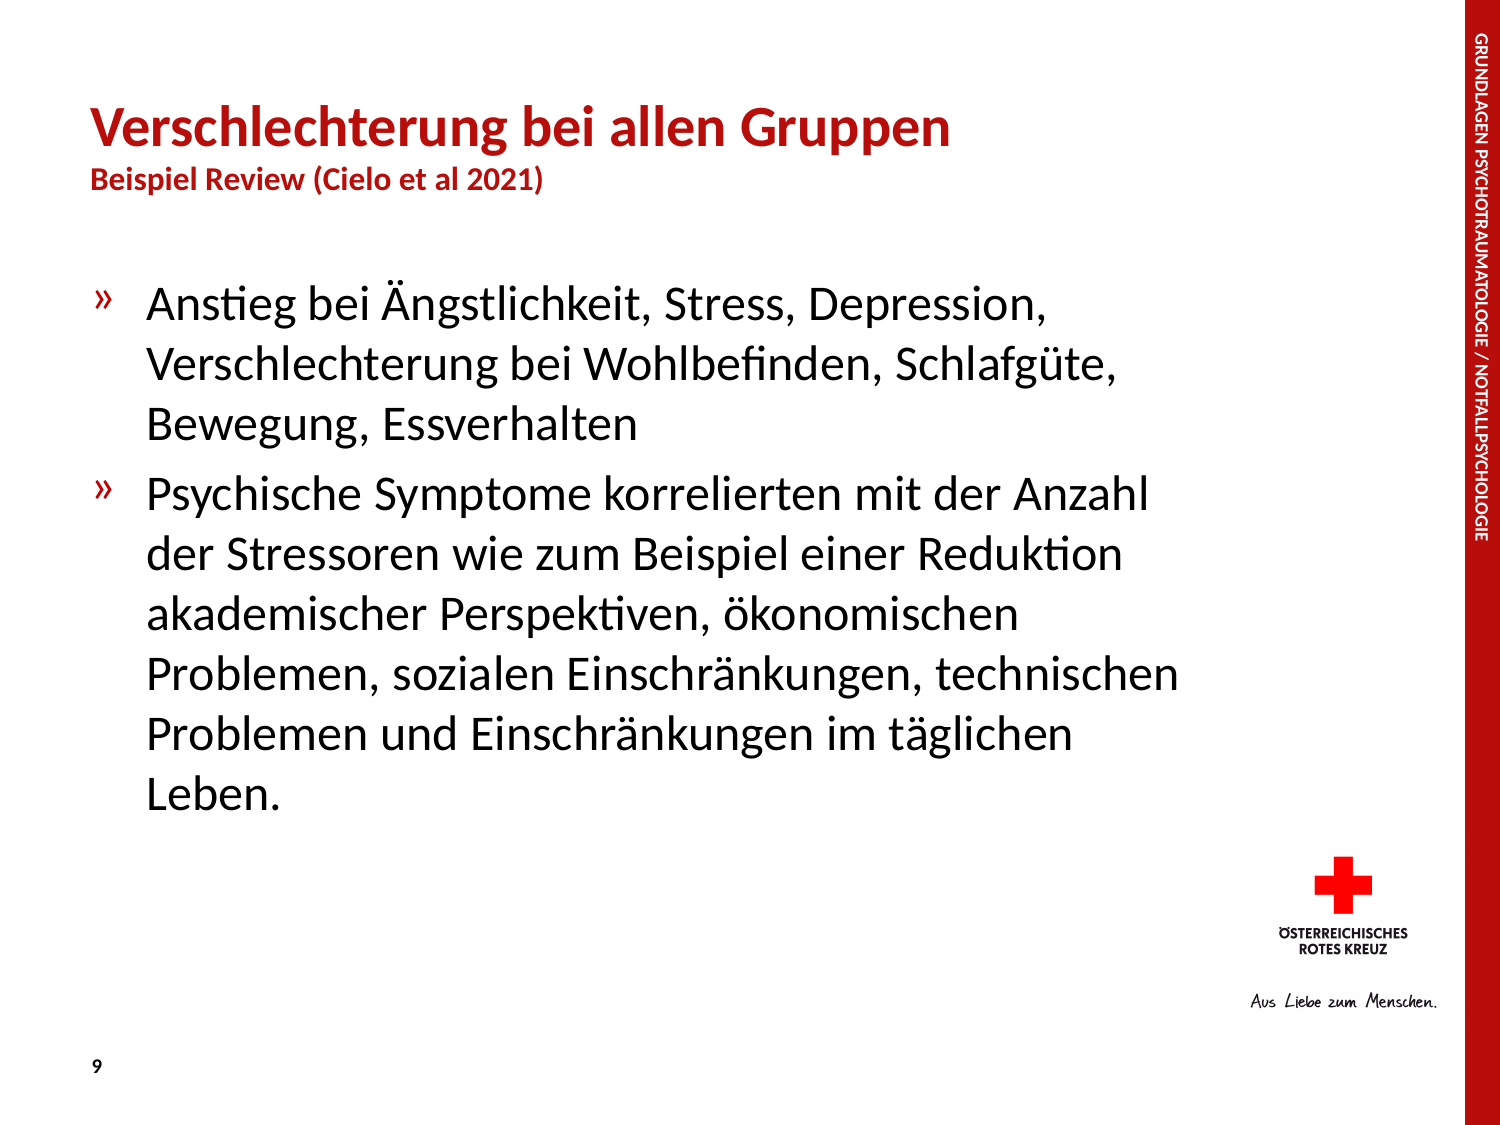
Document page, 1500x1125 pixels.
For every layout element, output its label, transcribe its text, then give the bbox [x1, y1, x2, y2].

list Anstieg bei Ängstlichkeit, Stress, Depression, Verschlechterung bei Wohlbefinden, Schlafgüte, Bewegung, Essverhalten Psychische Symptome korrelierten mit der Anzahl der Stressoren wie zum Beispiel einer Reduktion akademischer Perspektiven, ökonomischen Problemen, sozialen Einschränkungen, technischen Problemen und Einschränkungen im täglichen Leben. [75, 262, 1199, 977]
footer Grundlagen Psychotraumatologie / Notfallpsychologie [1451, 19, 1500, 583]
title Verschlechterung bei allen Gruppen Beispiel Review (Cielo et al 2021) [75, 48, 1199, 237]
picture [1222, 828, 1465, 1036]
